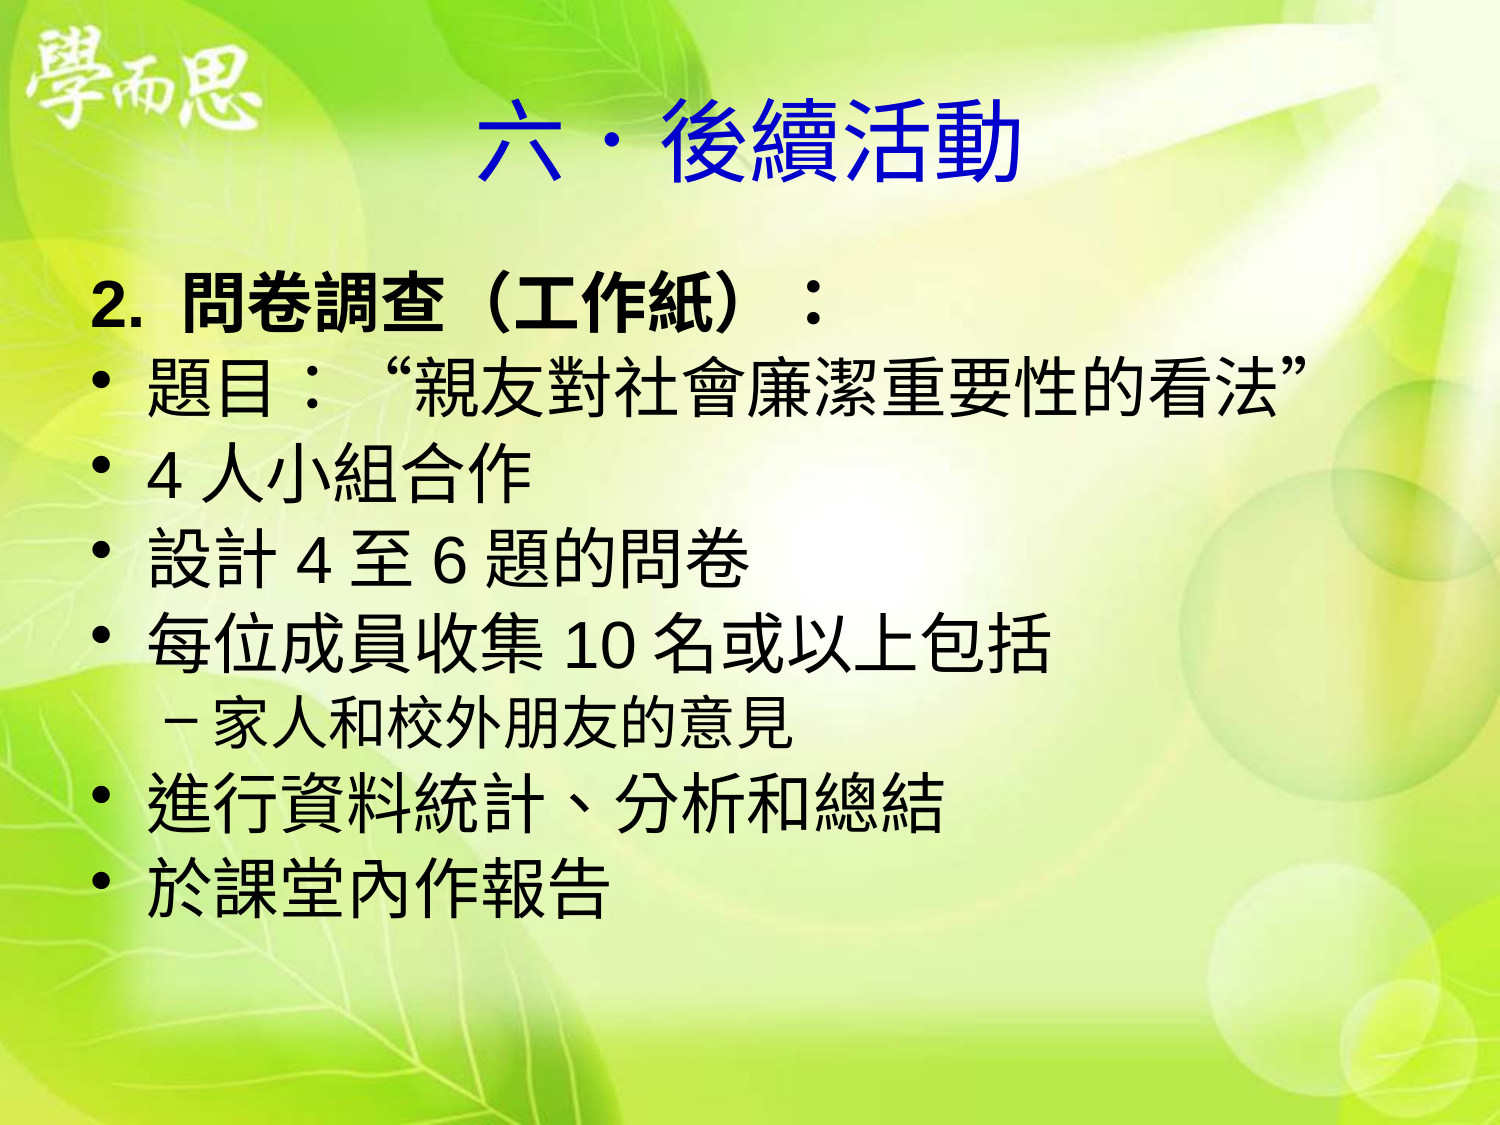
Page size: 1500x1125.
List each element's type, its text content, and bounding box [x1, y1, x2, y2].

list 2. 問卷調查（工作紙）： 題目：“親友對社會廉潔重要性的看法” 4人小組合作 設計4至6題的問卷 每位成員收集10名或以上包括 家人和校外朋友的意見 進行資料統計、分析和總結 於課堂內作報告 [75, 262, 1425, 1005]
title 六．後續活動 [75, 45, 1425, 233]
picture [0, 0, 1500, 1125]
